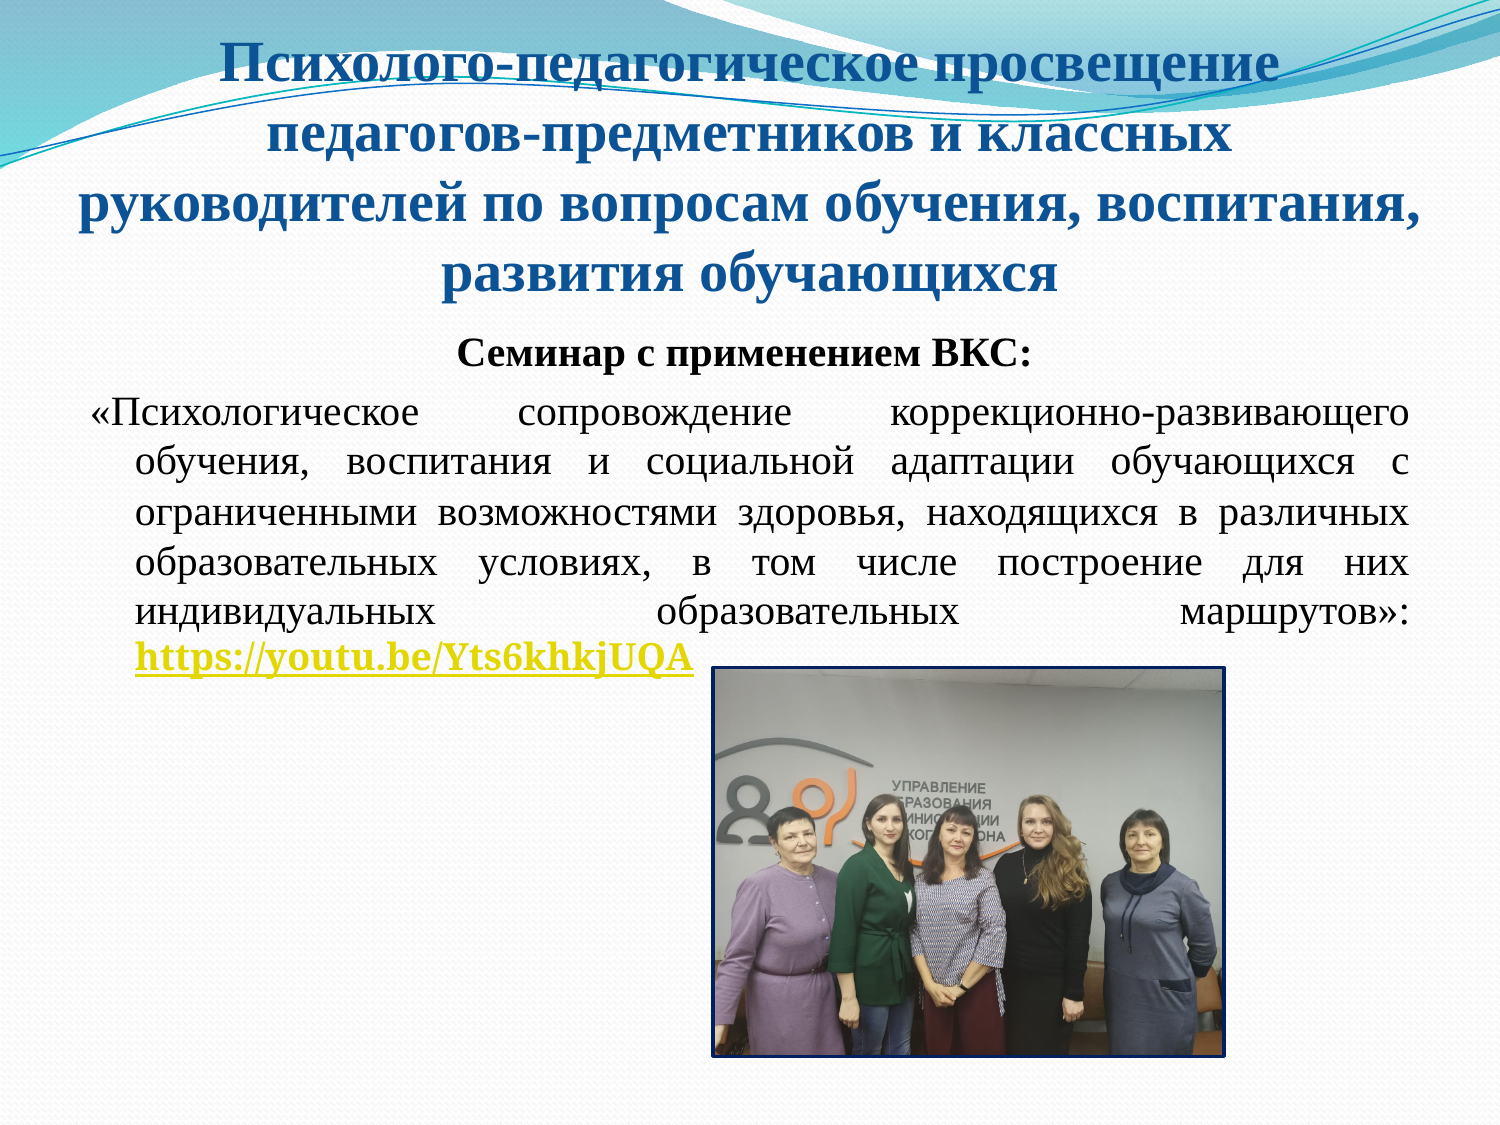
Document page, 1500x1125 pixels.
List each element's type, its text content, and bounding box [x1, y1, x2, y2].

title Психолого-педагогическое просвещение педагогов-предметников и классных руководителей по вопросам обучения, воспитания, развития обучающихся [75, 115, 1425, 303]
picture [714, 668, 1223, 1056]
list Семинар с применением ВКС: «Психологическое сопровождение коррекционно-развивающего обучения, воспитания и социальной адаптации обучающихся с ограниченными возможностями здоровья, находящихся в различных образовательных условиях, в том числе построение для них индивидуальных образовательных маршрутов»: https://youtu.be/Yts6khkjUQA [75, 317, 1425, 1038]
